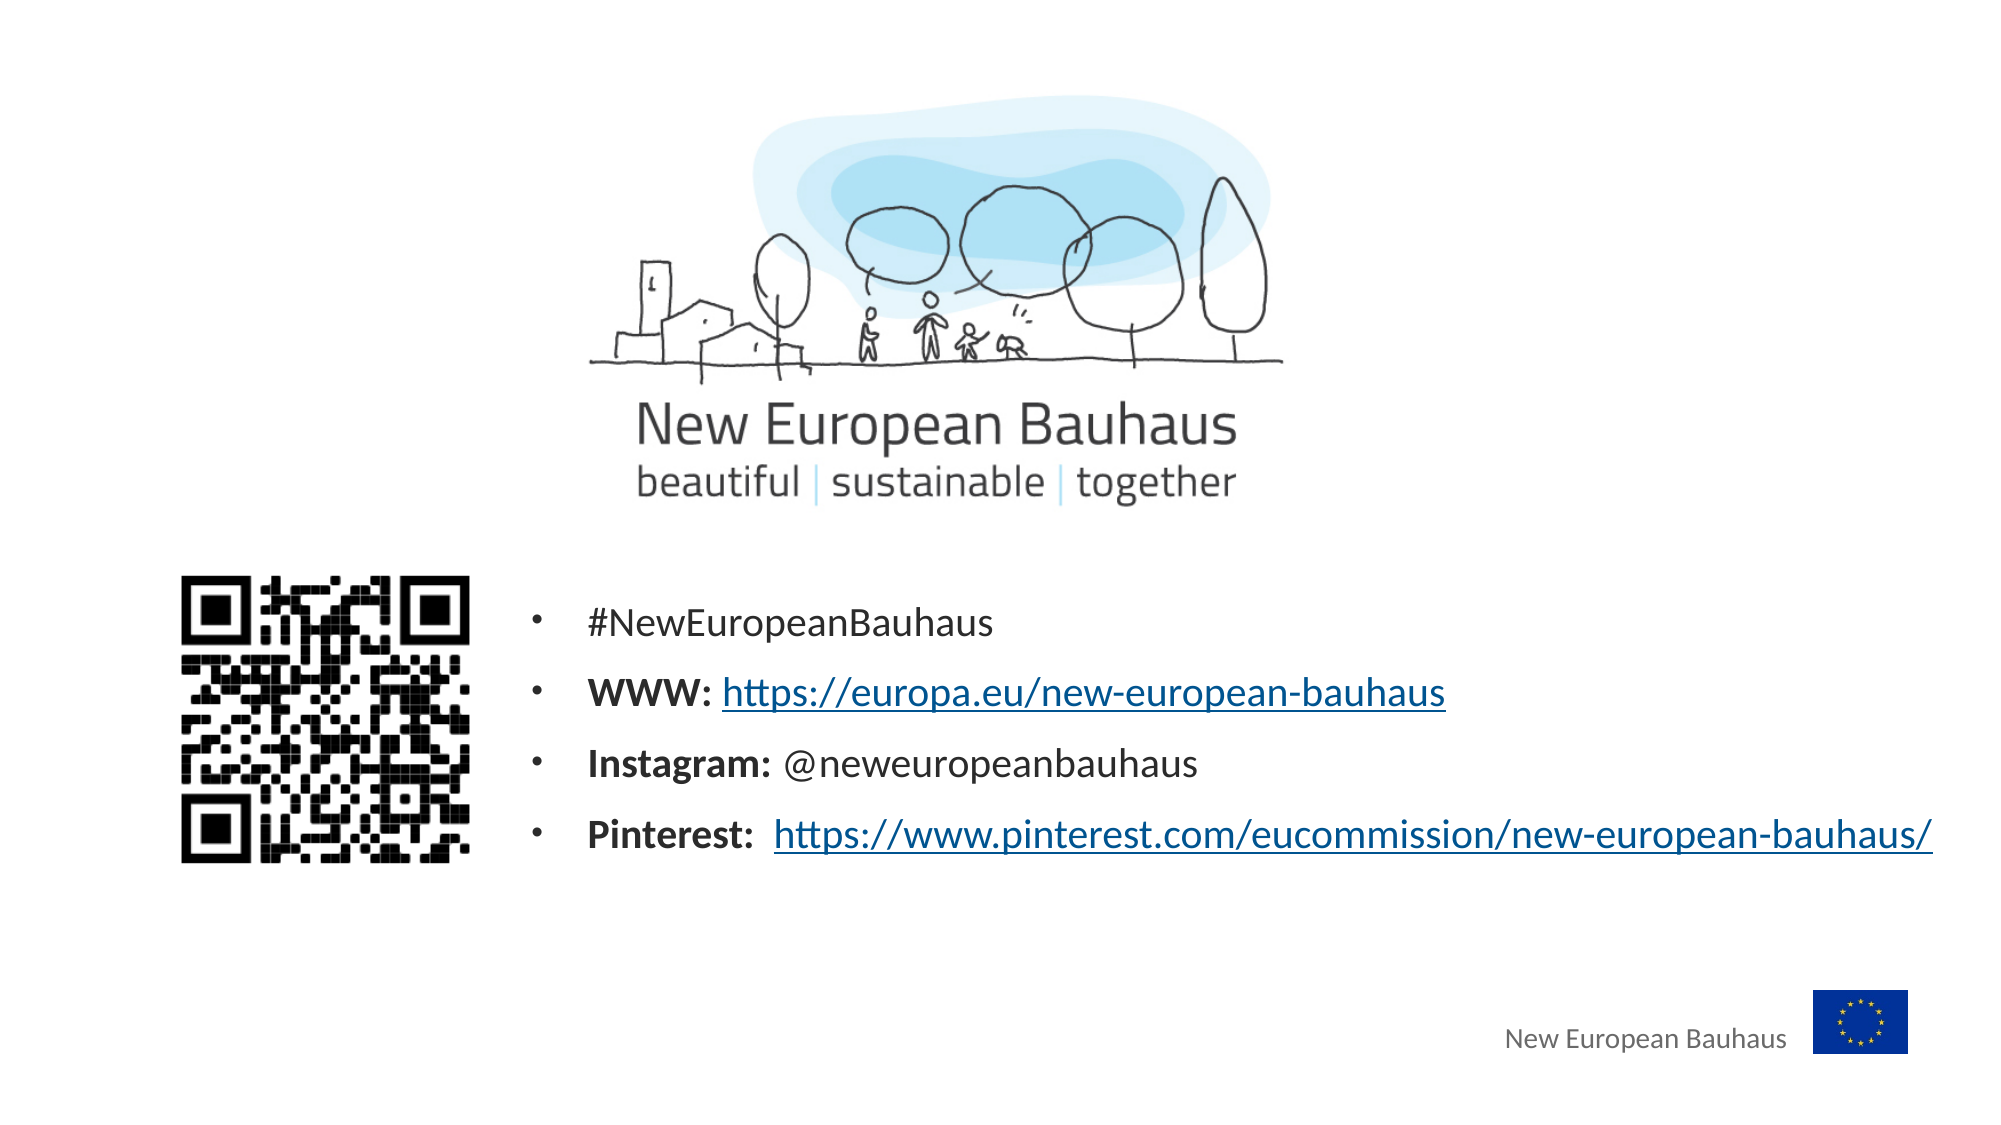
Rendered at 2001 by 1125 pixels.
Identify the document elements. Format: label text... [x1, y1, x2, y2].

list #NewEuropeanBauhaus WWW: https://europa.eu/new-european-bauhaus Instagram: @neweuropeanbauhaus Pinterest: https://www.pinterest.com/eucommission/new-european-bauhaus/ [516, 586, 2000, 1125]
picture [485, 63, 1387, 517]
picture [167, 559, 487, 882]
